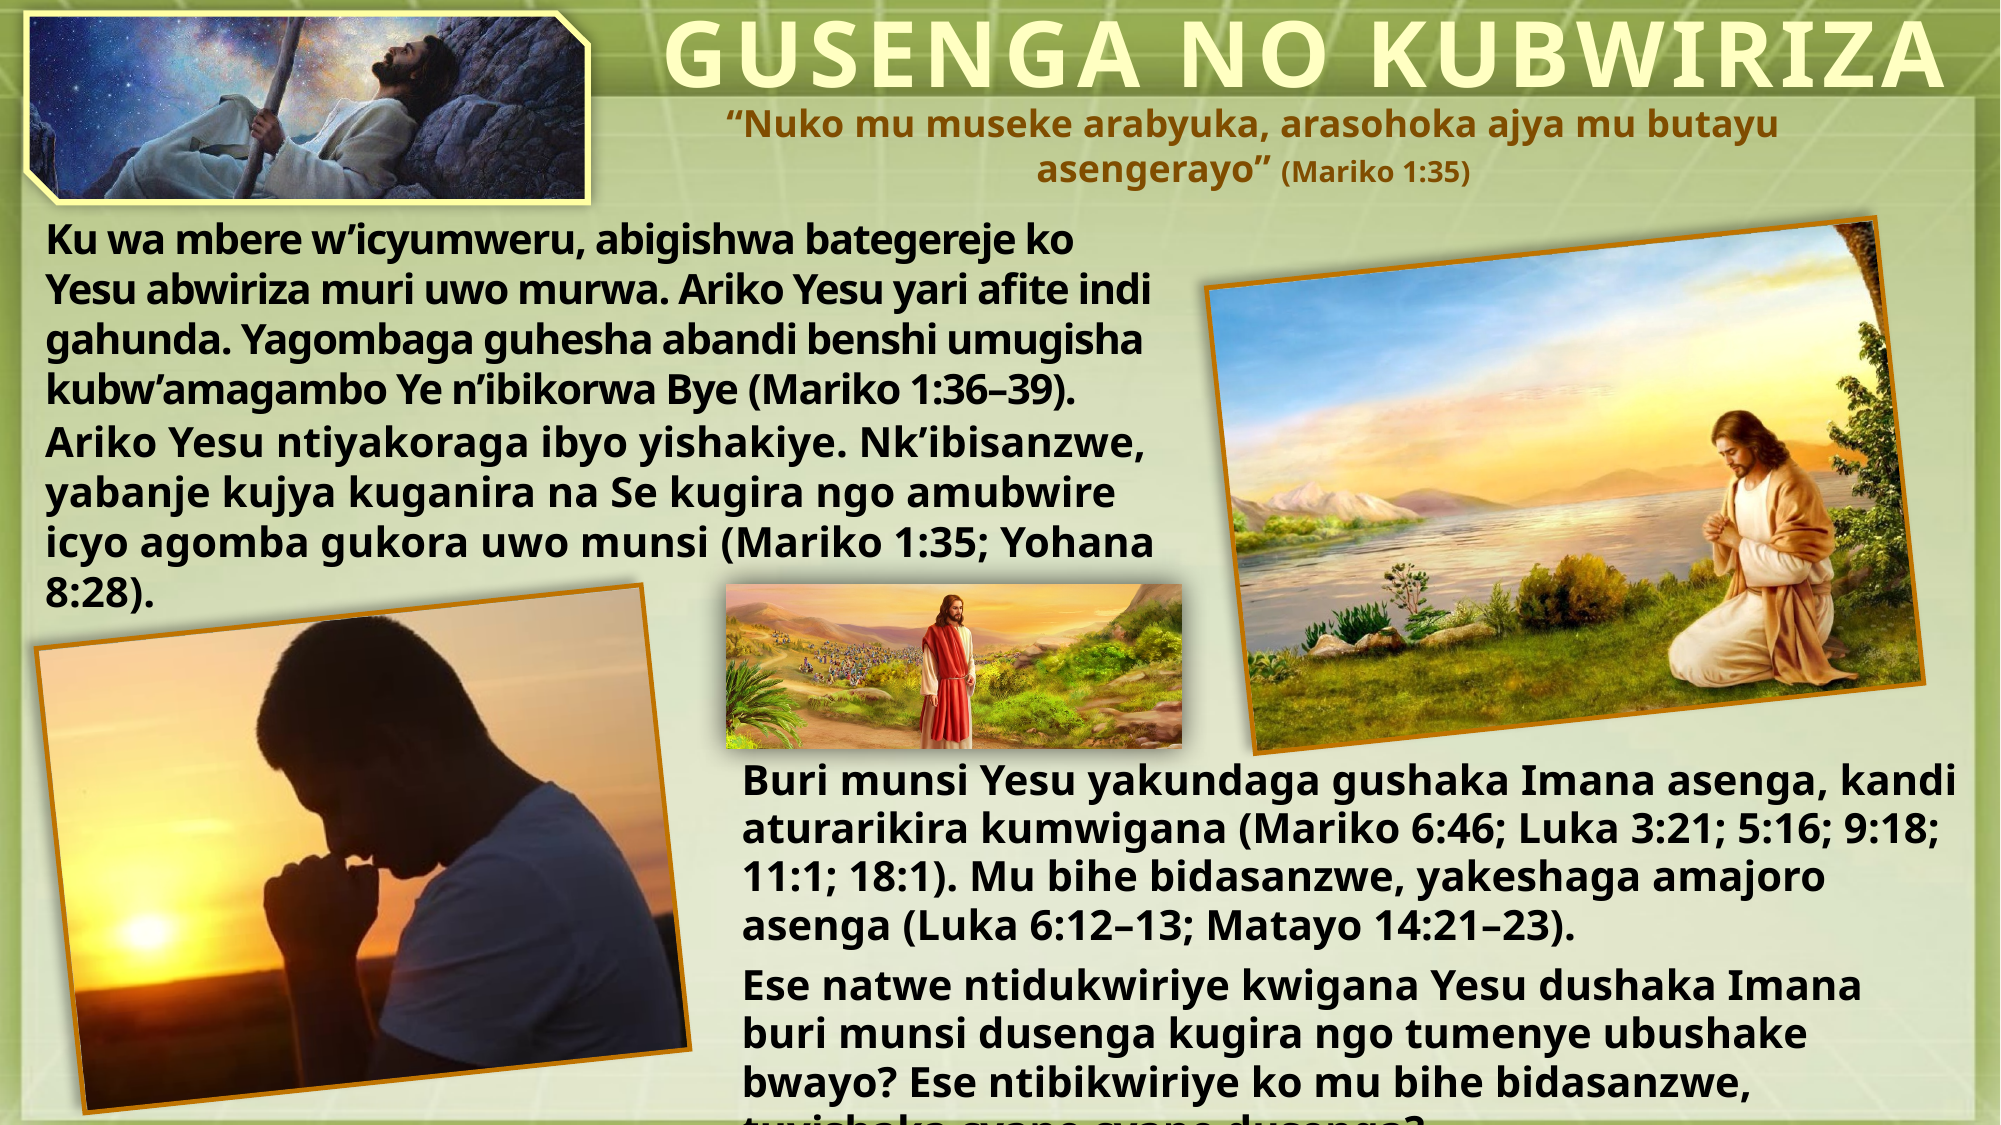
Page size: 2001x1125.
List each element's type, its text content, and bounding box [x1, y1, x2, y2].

text_box GUSENGA NO KUBWIRIZA [608, 0, 2000, 114]
text_box Ku wa mbere w’icyumweru, abigishwa bategereje ko Yesu abwiriza muri uwo murwa. Ariko Yesu yari afite indi gahunda. Yagombaga guhesha abandi benshi umugisha kubw’amagambo Ye n’ibikorwa Bye (Mariko 1:36–39). [30, 205, 1182, 421]
picture [0, 0, 2001, 1125]
text_box Ariko Yesu ntiyakoraga ibyo yishakiye. Nk’ibisanzwe, yabanje kujya kuganira na Se kugira ngo amubwire icyo agomba gukora uwo munsi (Mariko 1:35; Yohana 8:28). [30, 408, 1179, 624]
text_box “Nuko mu museke arabyuka, arasohoka ajya mu butayu asengerayo” (Mariko 1:35) [608, 92, 1899, 198]
text_box Ese natwe ntidukwiriye kwigana Yesu dushaka Imana buri munsi dusenga kugira ngo tumenye ubushake bwayo? Ese ntibikwiriye ko mu bihe bidasanzwe, tuyishaka cyane cyane dusenga? [726, 954, 1974, 1125]
text_box Buri munsi Yesu yakundaga gushaka Imana asenga, kandi aturarikira kumwigana (Mariko 6:46; Luka 3:21; 5:16; 9:18; 11:1; 18:1). Mu bihe bidasanzwe, yakeshaga amajoro asenga (Luka 6:12–13; Matayo 14:21–23). [726, 748, 1974, 954]
